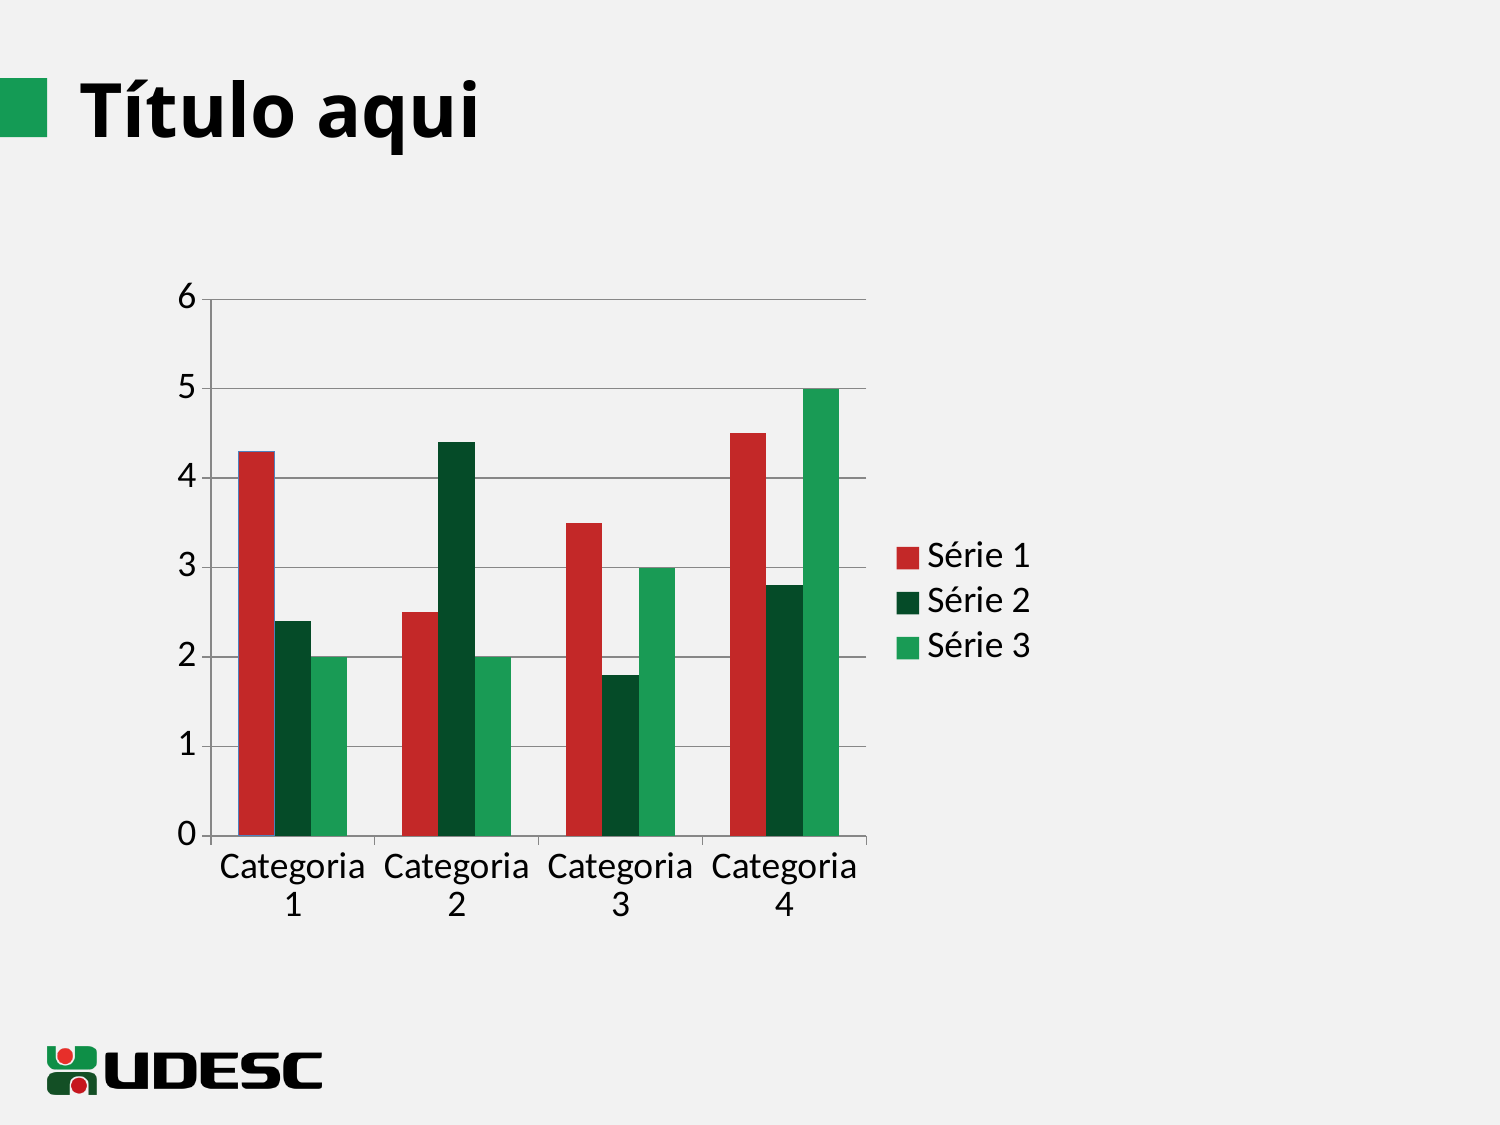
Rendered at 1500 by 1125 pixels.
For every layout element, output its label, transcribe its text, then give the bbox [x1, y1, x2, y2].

text_box Título aqui [64, 54, 1081, 160]
chart [159, 266, 1056, 940]
text_box [0, 76, 49, 139]
picture [46, 1046, 322, 1095]
